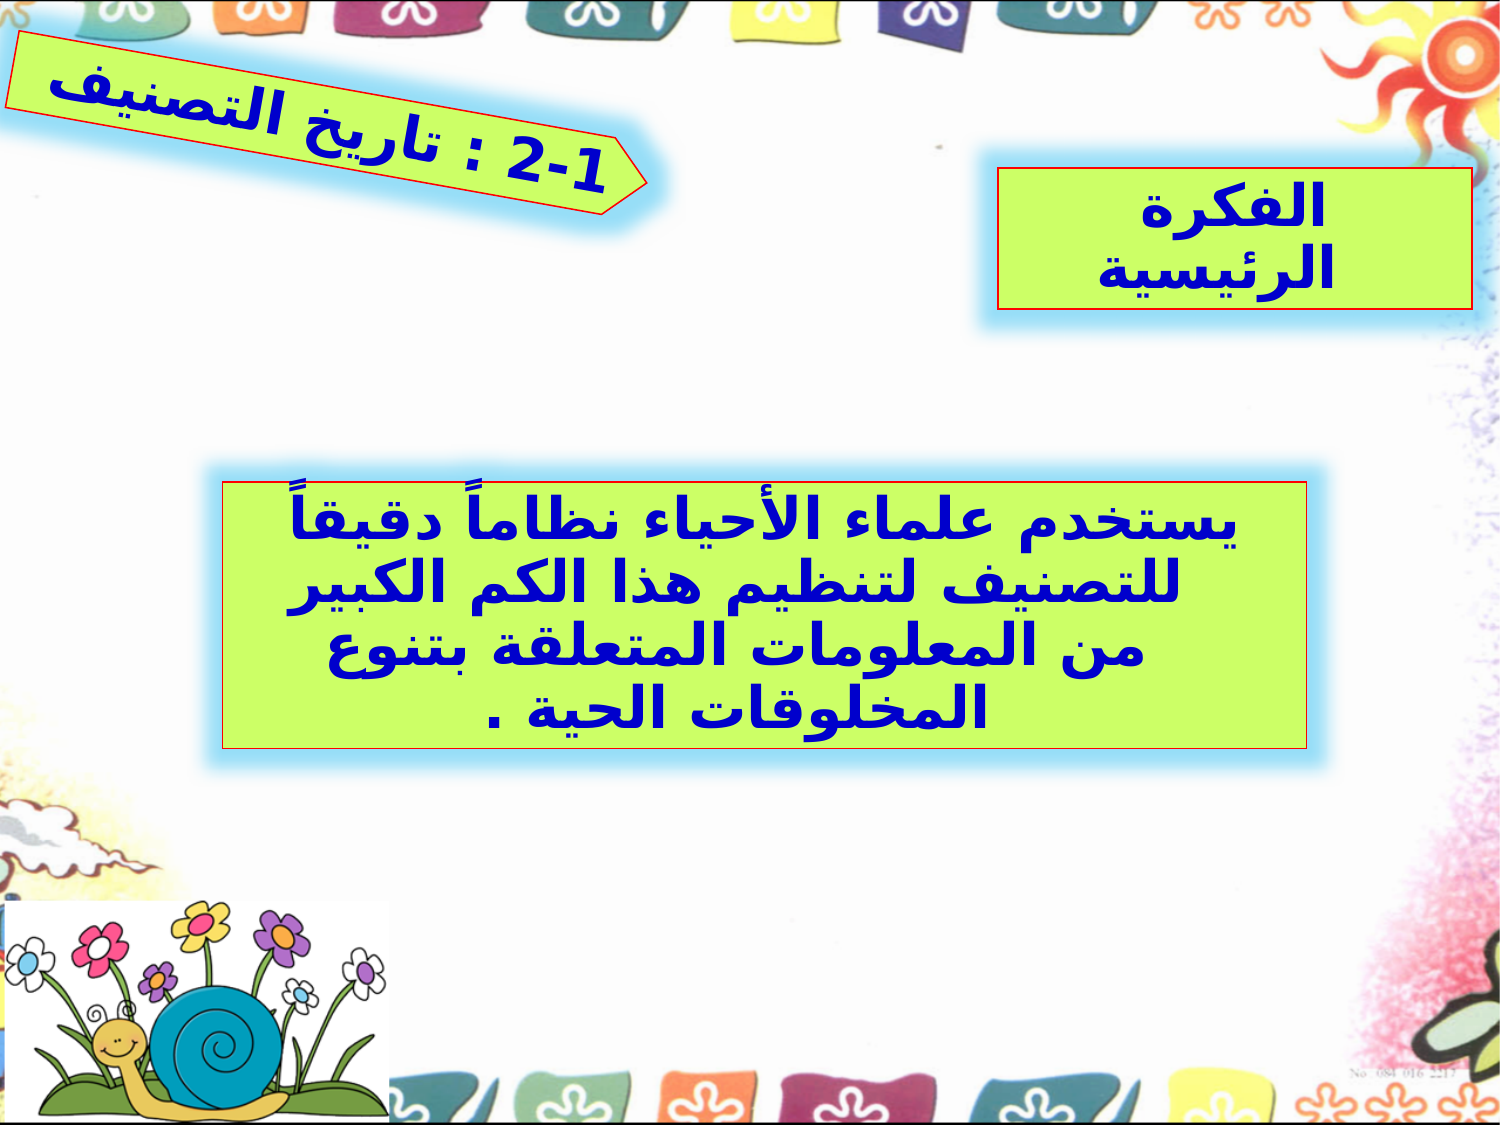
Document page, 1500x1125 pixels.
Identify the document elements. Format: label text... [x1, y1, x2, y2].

picture [0, 0, 1500, 1125]
text_box الفكرة الرئيسية [997, 168, 1473, 309]
text_box 2-1 : تاريخ التصنيف [5, 30, 647, 215]
text_box يستخدم علماء الأحياء نظاماً دقيقاً للتصنيف لتنظيم هذا الكم الكبير من المعلومات المتعلقة بتنوع المخلوقات الحية . [222, 481, 1307, 749]
